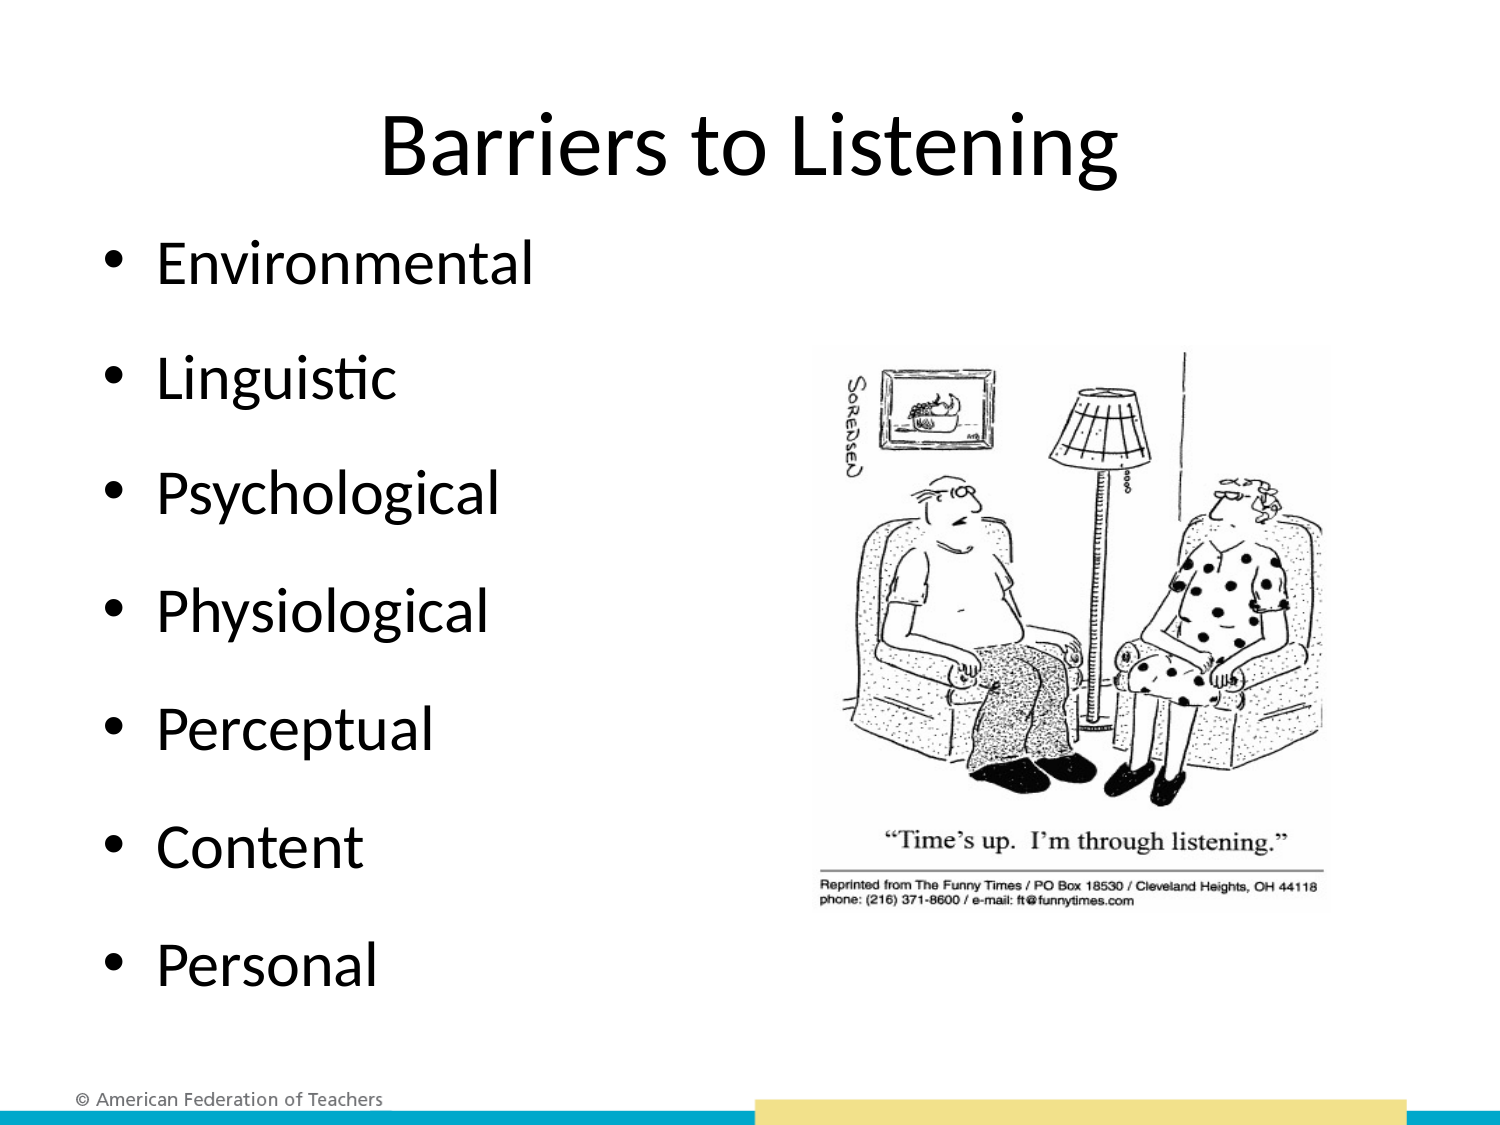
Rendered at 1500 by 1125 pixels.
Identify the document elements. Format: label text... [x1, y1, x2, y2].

picture [0, 0, 1500, 1125]
title Barriers to Listening [75, 45, 1425, 233]
list Environmental Linguistic Psychological Physiological Perceptual Content Personal [87, 212, 1438, 1013]
